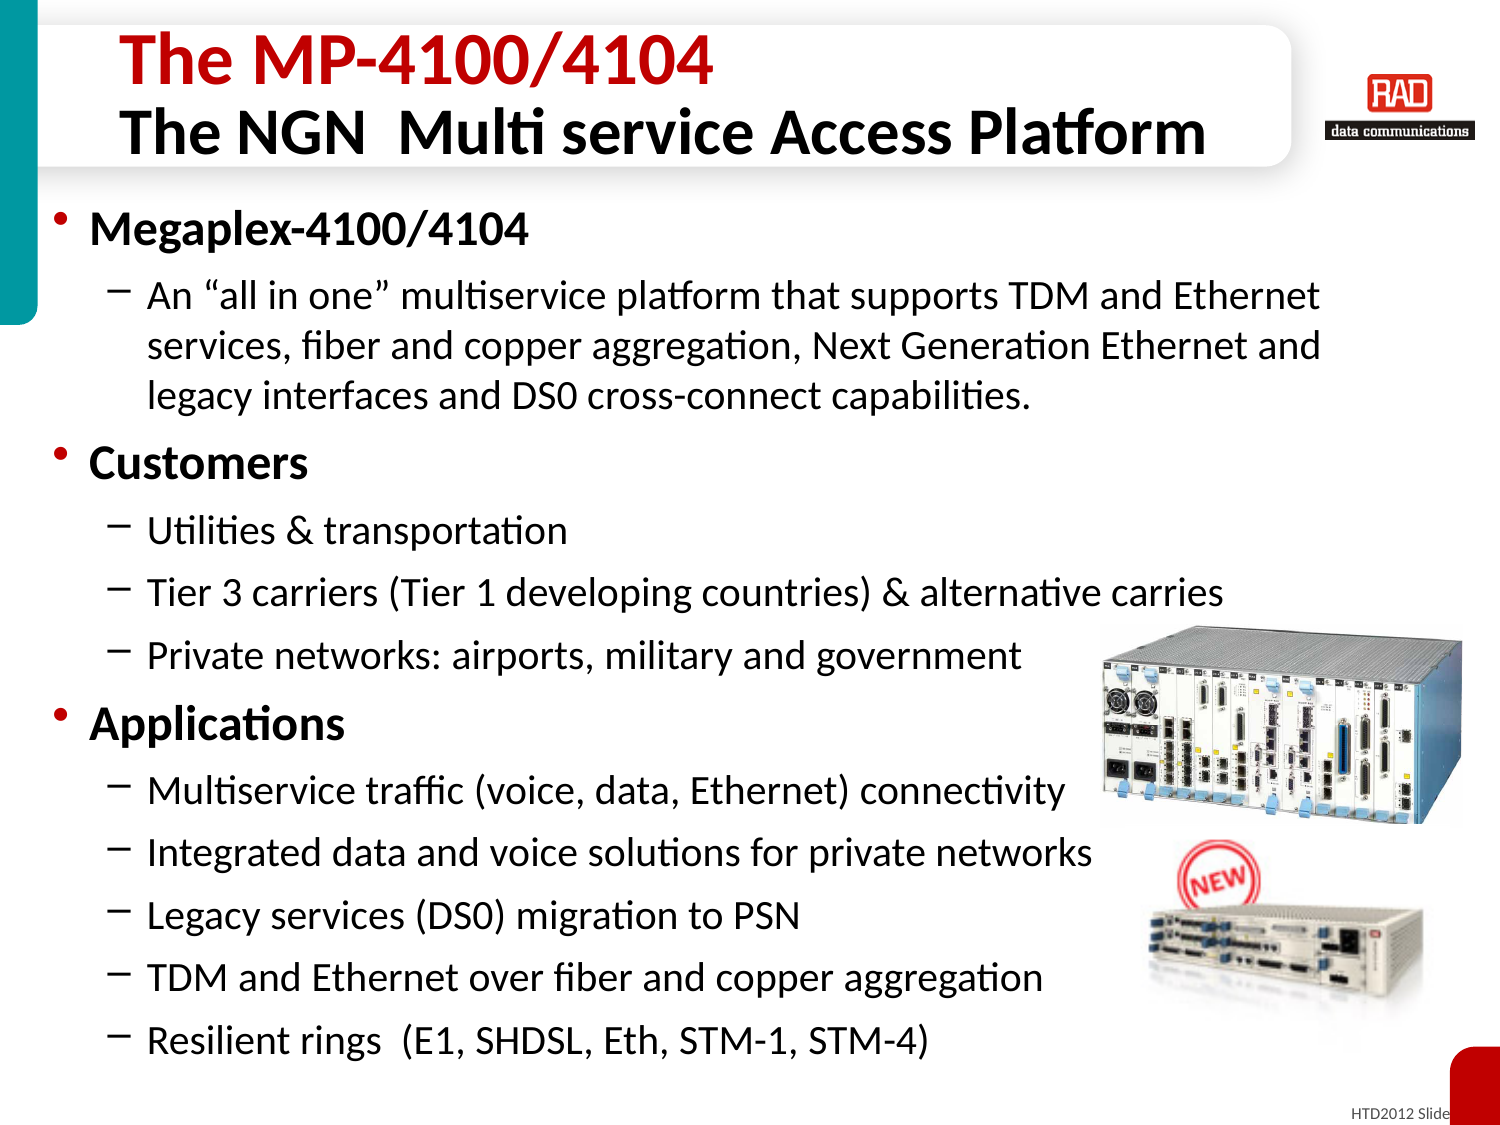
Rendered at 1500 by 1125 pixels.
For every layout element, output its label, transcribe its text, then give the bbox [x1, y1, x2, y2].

list Megaplex-4100/4104 An “all in one” multiservice platform that supports TDM and Ethernet services, fiber and copper aggregation, Next Generation Ethernet and legacy interfaces and DS0 cross-connect capabilities. Customers Utilities & transportation Tier 3 carriers (Tier 1 developing countries) & alternative carries Private networks: airports, military and government Applications Multiservice traffic (voice, data, Ethernet) connectivity Integrated data and voice solutions for private networks Legacy services (DS0) migration to PSN TDM and Ethernet over fiber and copper aggregation Resilient rings (E1, SHDSL, Eth, STM-1, STM-4) [37, 187, 1438, 1125]
title The MP-4100/4104 The NGN Multi service Access Platform [104, 43, 1400, 149]
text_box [1099, 624, 1463, 828]
picture [1124, 824, 1451, 1053]
picture [1400, 74, 1475, 140]
